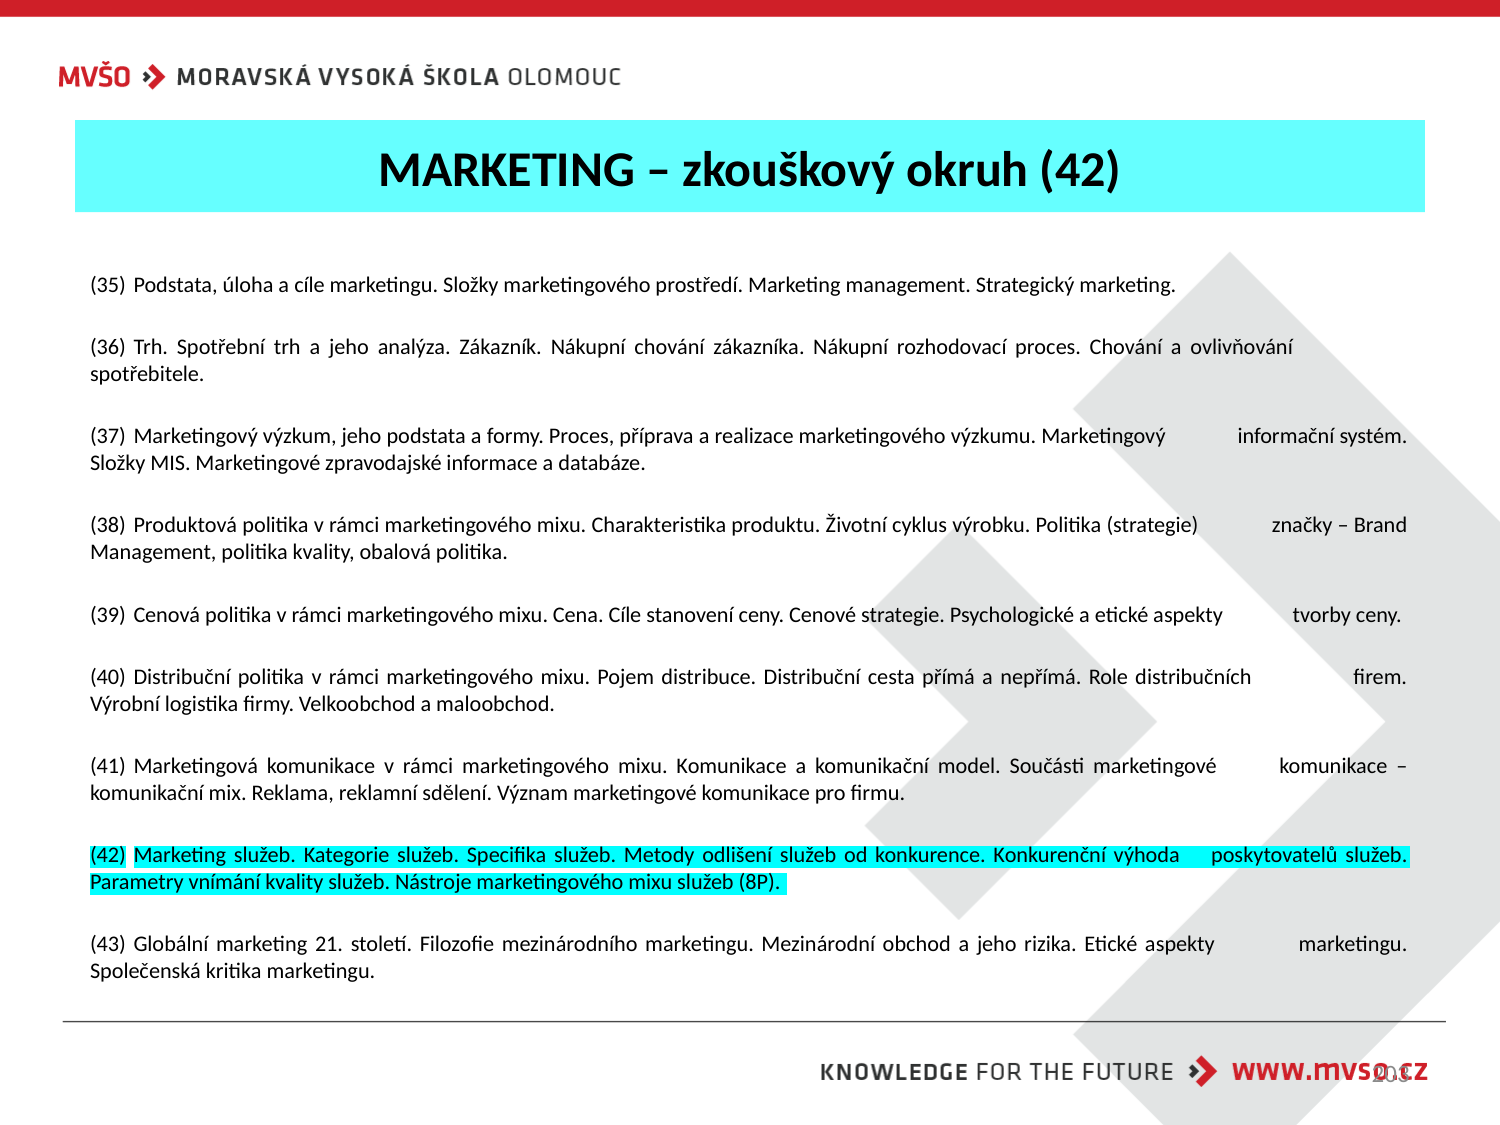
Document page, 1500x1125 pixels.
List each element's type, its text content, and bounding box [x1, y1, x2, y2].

picture [0, 0, 1500, 1125]
list (35) Podstata, úloha a cíle marketingu. Složky marketingového prostředí. Marketing management. Strategický marketing. (36) Trh. Spotřební trh a jeho analýza. Zákazník. Nákupní chování zákazníka. Nákupní rozhodovací proces. Chování a ovlivňování spotřebitele. (37) Marketingový výzkum, jeho podstata a formy. Proces, příprava a realizace marketingového výzkumu. Marketingový informační systém. Složky MIS. Marketingové zpravodajské informace a databáze. (38) Produktová politika v rámci marketingového mixu. Charakteristika produktu. Životní cyklus výrobku. Politika (strategie) značky – Brand Management, politika kvality, obalová politika. (39) Cenová politika v rámci marketingového mixu. Cena. Cíle stanovení ceny. Cenové strategie. Psychologické a etické aspekty tvorby ceny. (40) Distribuční politika v rámci marketingového mixu. Pojem distribuce. Distribuční cesta přímá a nepřímá. Role distribučních firem. Výrobní logistika firmy. Velkoobchod a maloobchod. (41) Marketingová komunikace v rámci marketingového mixu. Komunikace a komunikační model. Součásti marketingové komunikace – komunikační mix. Reklama, reklamní sdělení. Význam marketingové komunikace pro firmu. (42) Marketing služeb. Kategorie služeb. Specifika služeb. Metody odlišení služeb od konkurence. Konkurenční výhoda poskytovatelů služeb. Parametry vnímání kvality služeb. Nástroje marketingového mixu služeb (8P). (43) Globální marketing 21. století. Filozofie mezinárodního marketingu. Mezinárodní obchod a jeho rizika. Etické aspekty marketingu. Společenská kritika marketingu. [75, 262, 1425, 1005]
slide_number 203 [1074, 1042, 1425, 1103]
title MARKETING – zkouškový okruh (42) [75, 120, 1425, 213]
